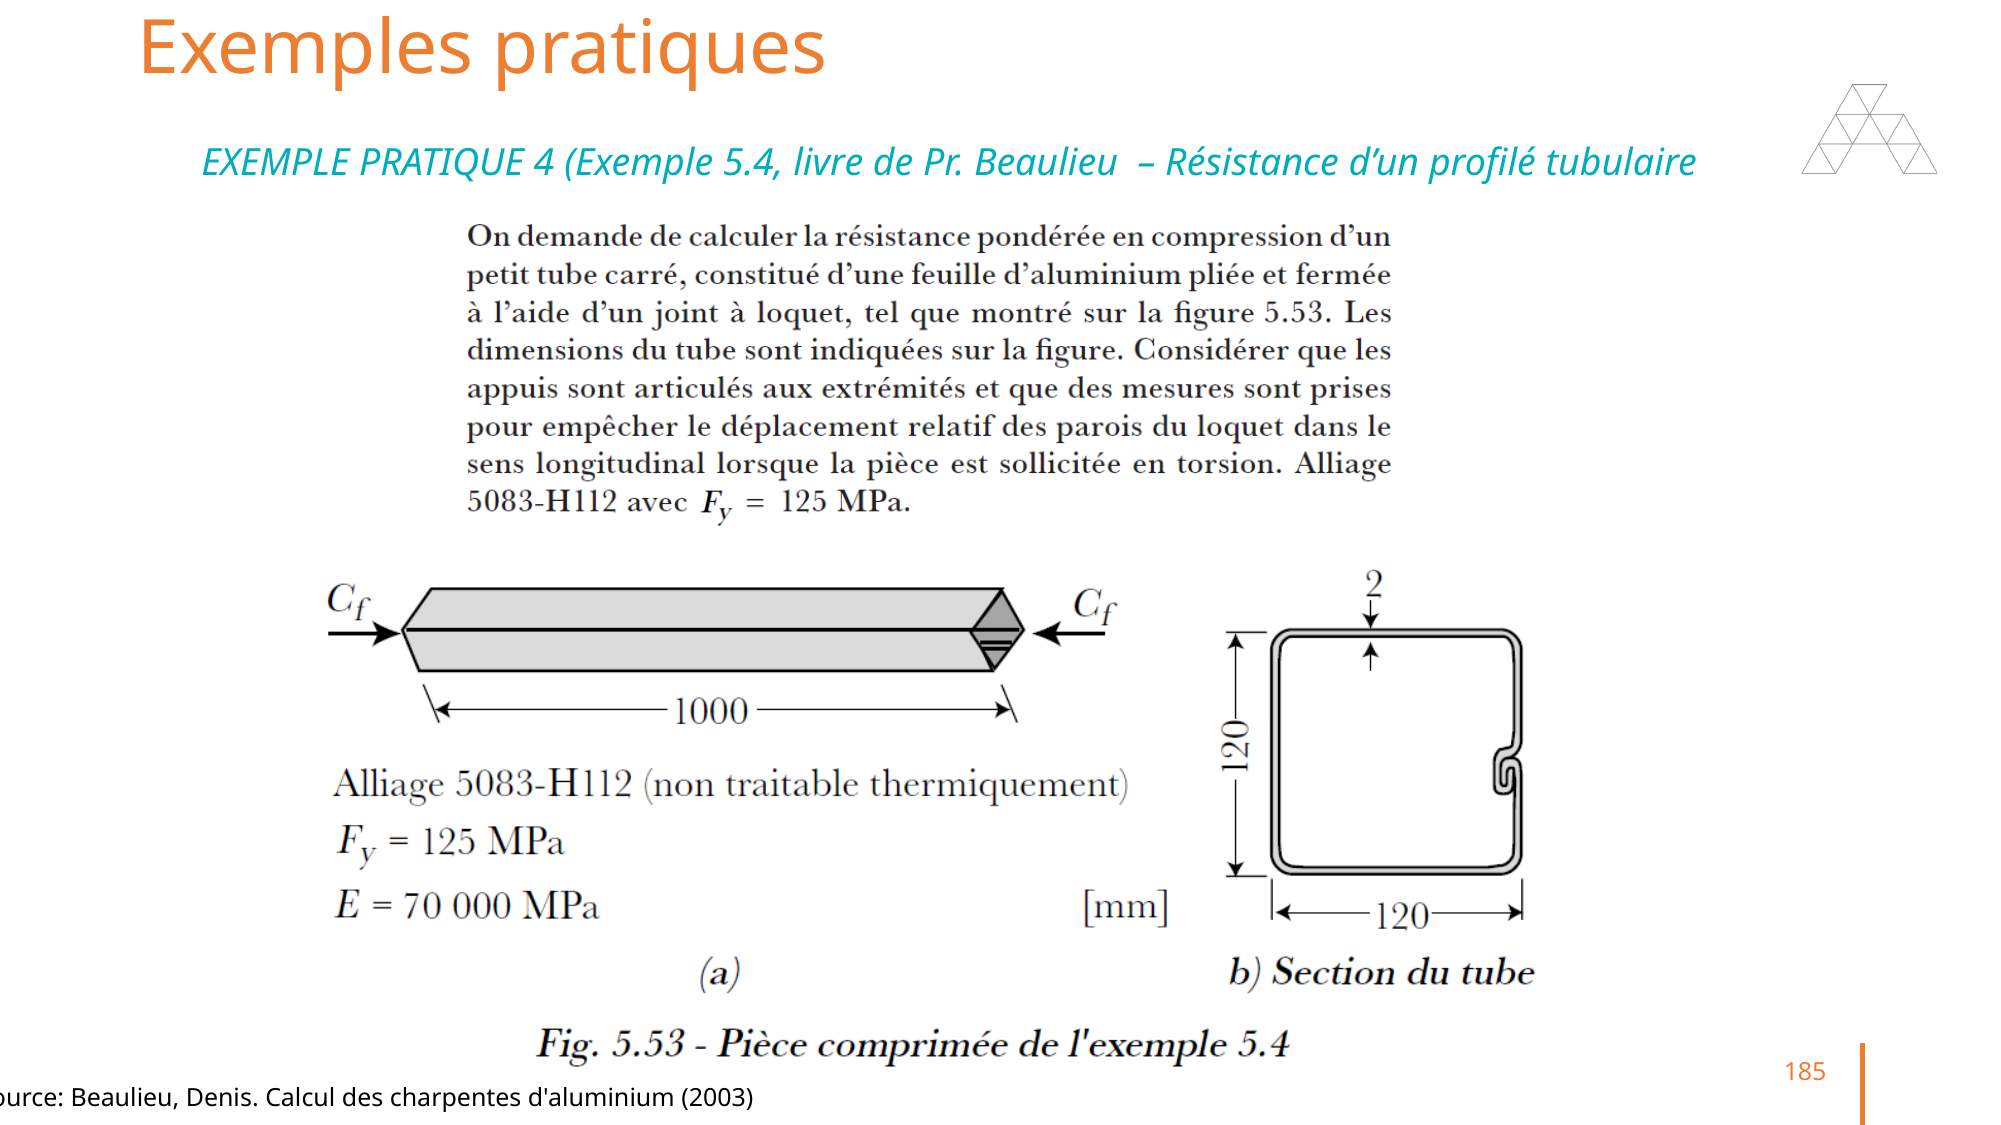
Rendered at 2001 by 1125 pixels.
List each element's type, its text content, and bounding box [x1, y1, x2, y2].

picture [462, 220, 1396, 532]
picture [317, 561, 1539, 1073]
title Exemples pratiques [137, 9, 1749, 162]
slide_number 185 [1643, 1042, 1842, 1103]
text_box Source: Beaulieu, Denis. Calcul des charpentes d'aluminium (2003) [0, 1073, 770, 1119]
text_box Exemple pratique 4 (Exemple 5.4, livre de Pr. Beaulieu – Résistance d’un profilé tubulaire [186, 130, 1714, 191]
